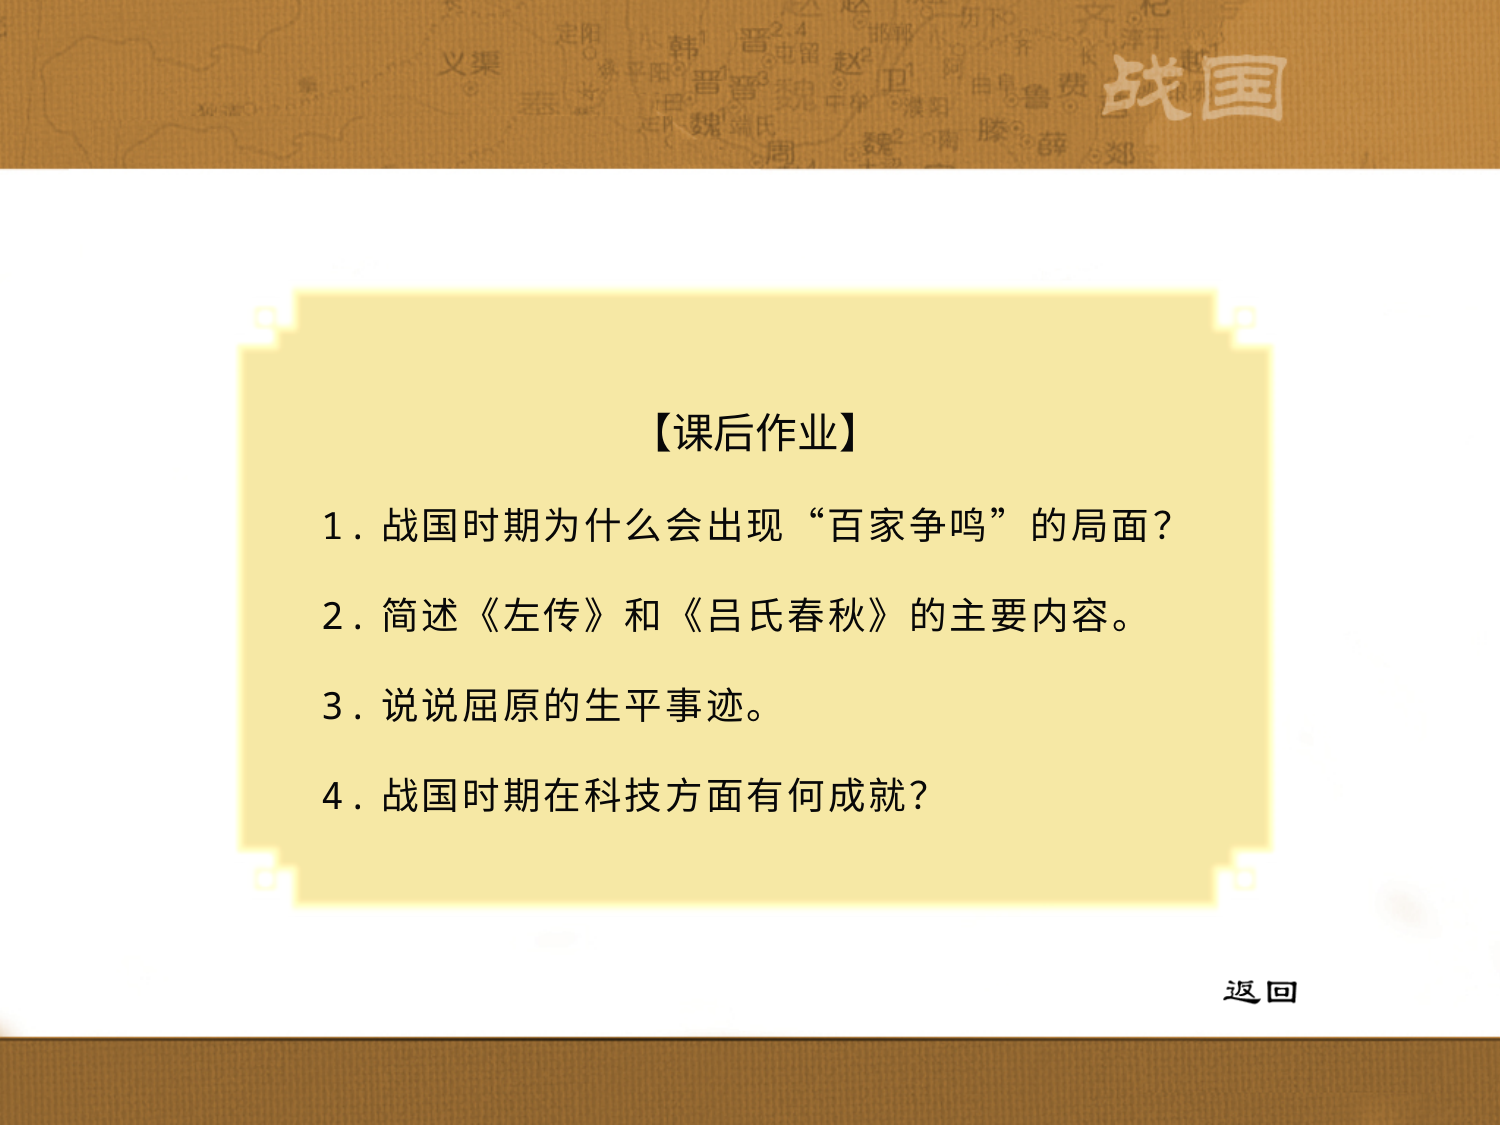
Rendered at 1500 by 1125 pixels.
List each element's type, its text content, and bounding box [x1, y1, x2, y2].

picture [0, 0, 1500, 1125]
text_box 【课后作业】 1.战国时期为什么会出现“百家争鸣”的局面？ 2.简述《左传》和《吕氏春秋》的主要内容。 3.说说屈原的生平事迹。 4.战国时期在科技方面有何成就？ [277, 422, 1199, 752]
